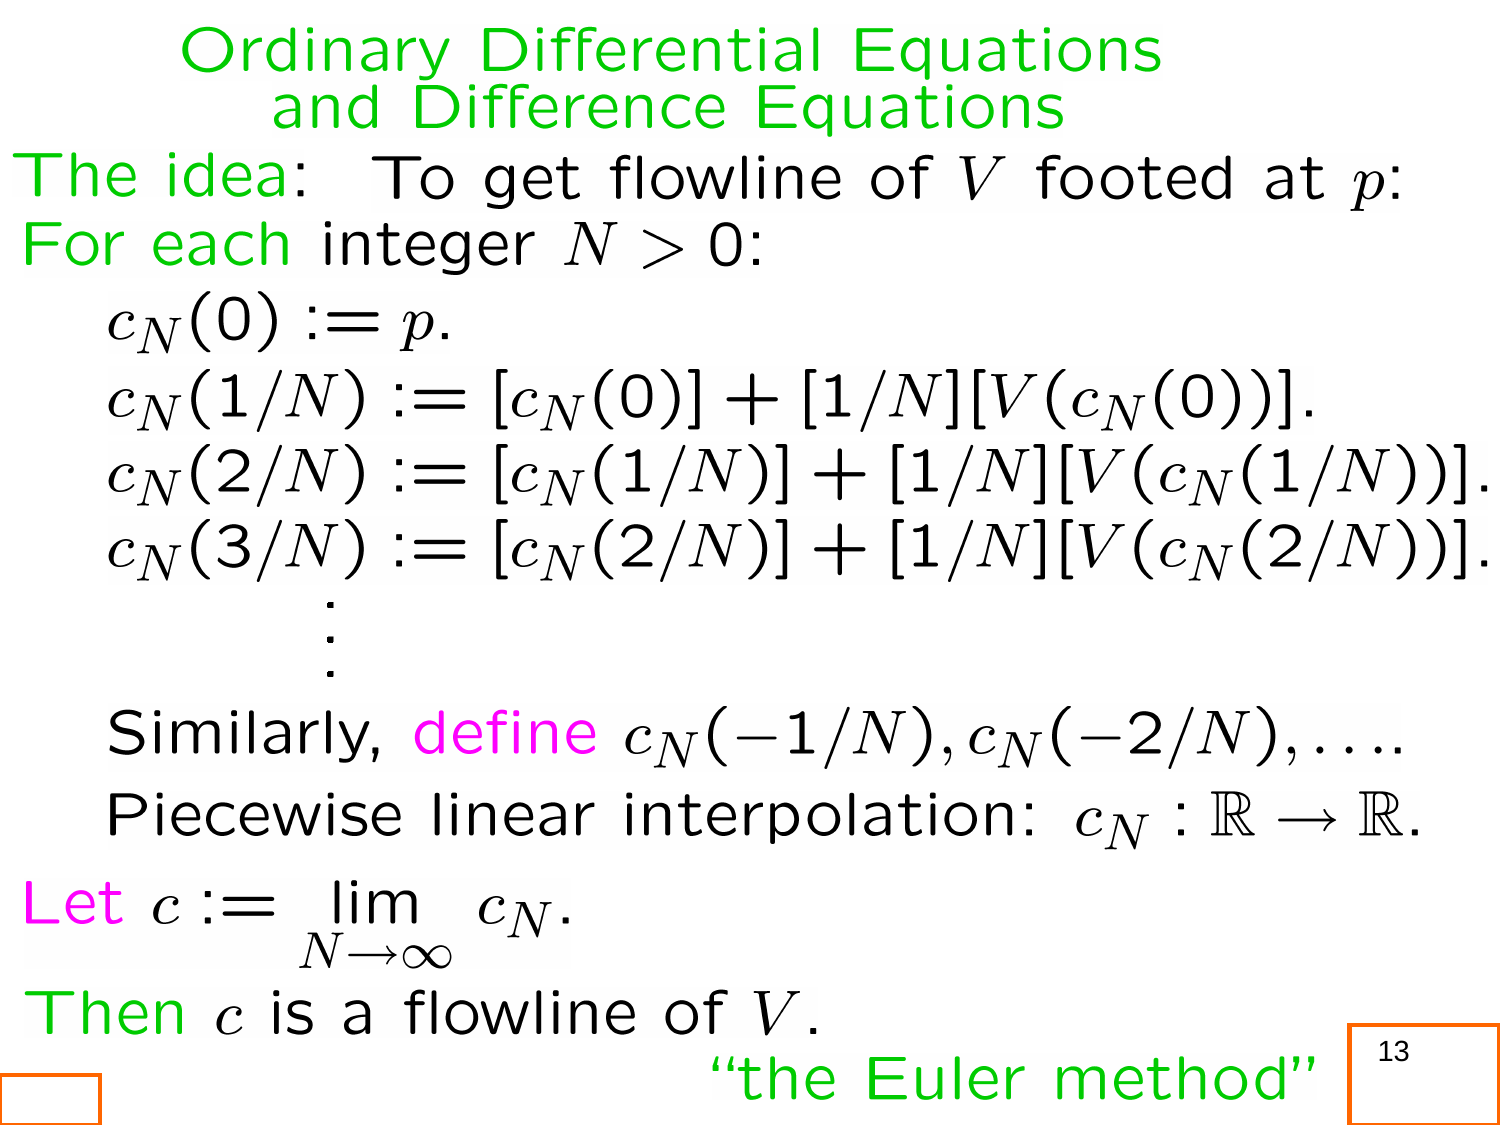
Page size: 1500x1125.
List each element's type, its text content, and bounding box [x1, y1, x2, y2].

picture [324, 600, 335, 679]
text_box [0, 1074, 100, 1125]
picture [108, 703, 1401, 773]
slide_number 13 [1074, 1024, 1425, 1103]
picture [371, 153, 1401, 213]
picture [712, 1053, 1317, 1101]
picture [108, 366, 1315, 436]
picture [108, 440, 1488, 510]
picture [24, 878, 571, 969]
picture [108, 790, 1420, 851]
picture [24, 987, 819, 1038]
picture [108, 290, 450, 354]
picture [108, 516, 1488, 586]
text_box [180, 24, 1163, 138]
text_box [1349, 1025, 1500, 1125]
picture [24, 221, 760, 278]
picture [12, 149, 304, 197]
